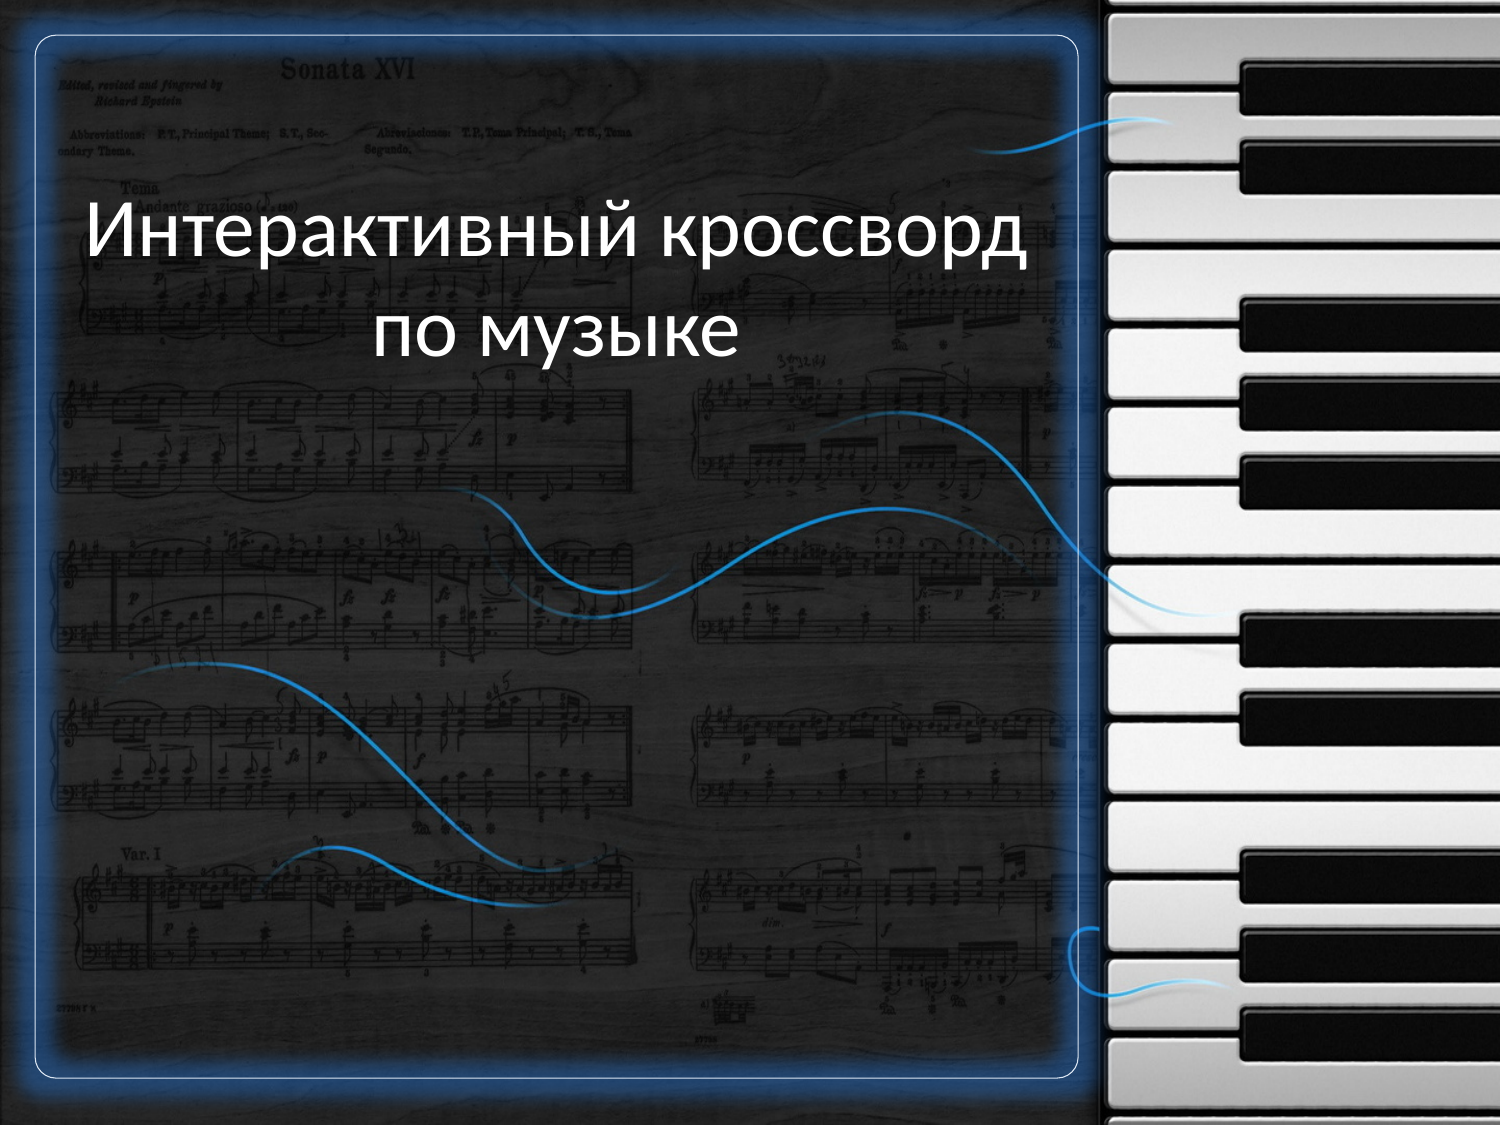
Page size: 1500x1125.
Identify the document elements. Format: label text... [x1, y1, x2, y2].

picture [0, 0, 1500, 1125]
title Интерактивный кроссворд по музыке [58, 152, 1055, 394]
